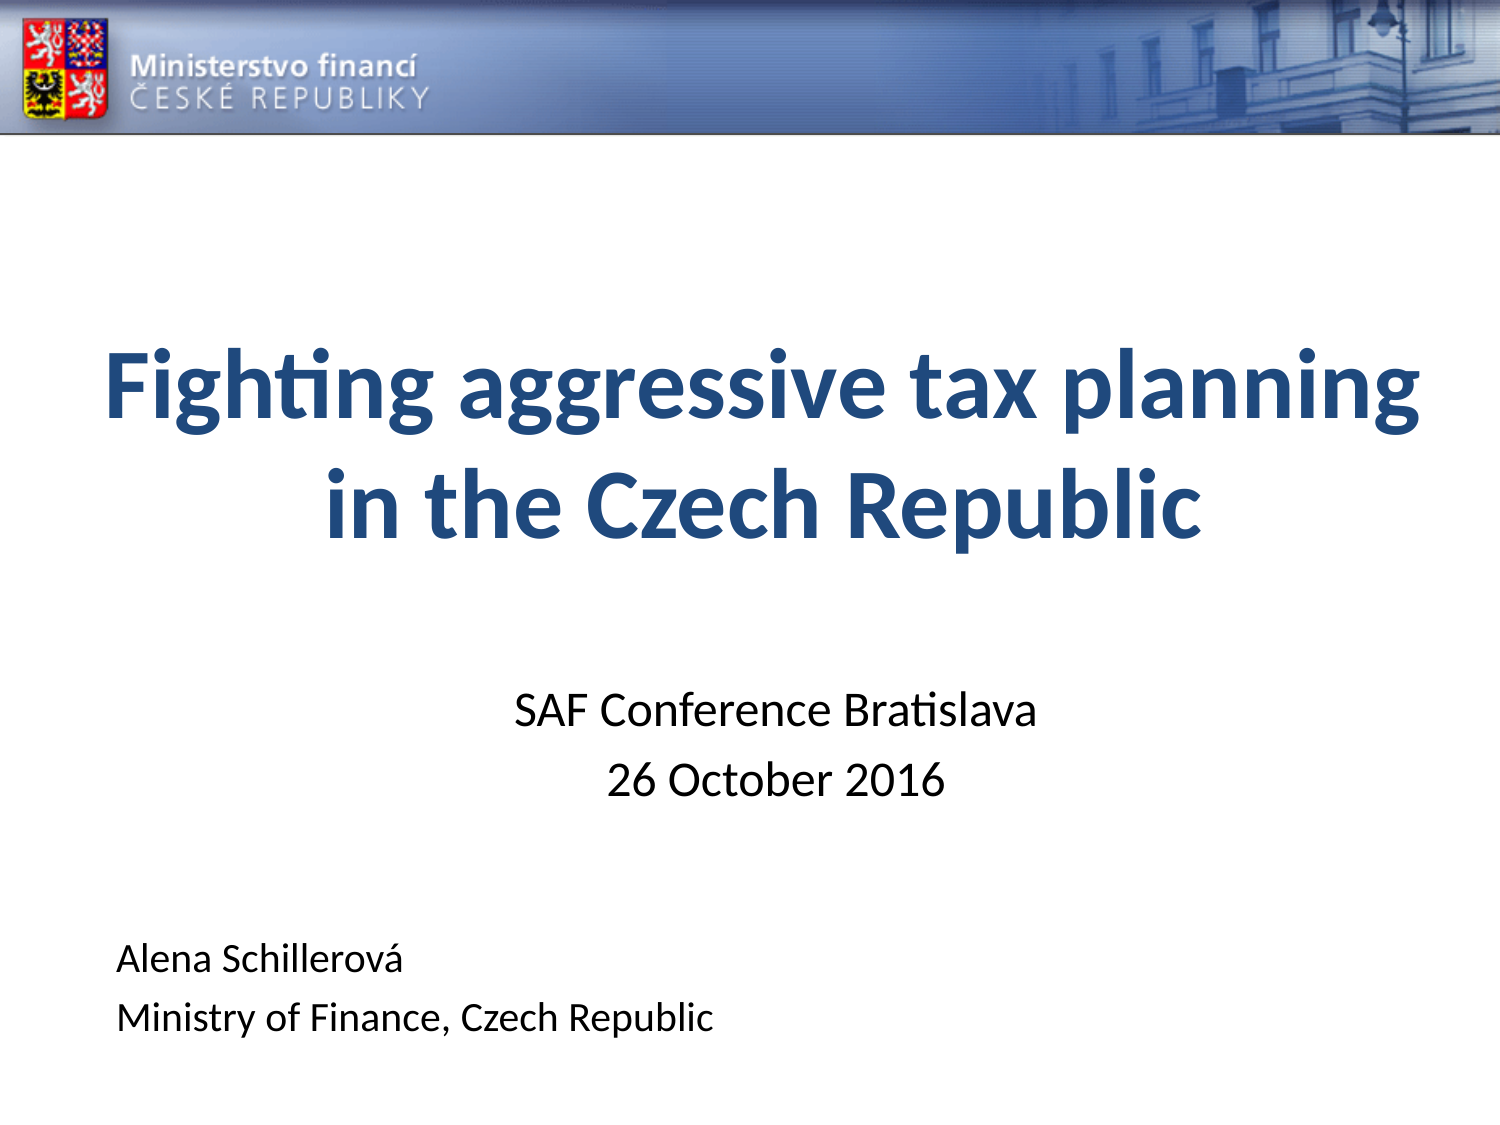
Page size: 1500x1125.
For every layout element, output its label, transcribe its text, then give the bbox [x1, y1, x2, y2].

picture [0, 0, 1500, 133]
title Fighting aggressive tax planning in the Czech Republic [88, 231, 1439, 646]
list SAF Conference Bratislava 26 October 2016 Alena Schillerová Ministry of Finance, Czech Republic [101, 668, 1452, 1083]
